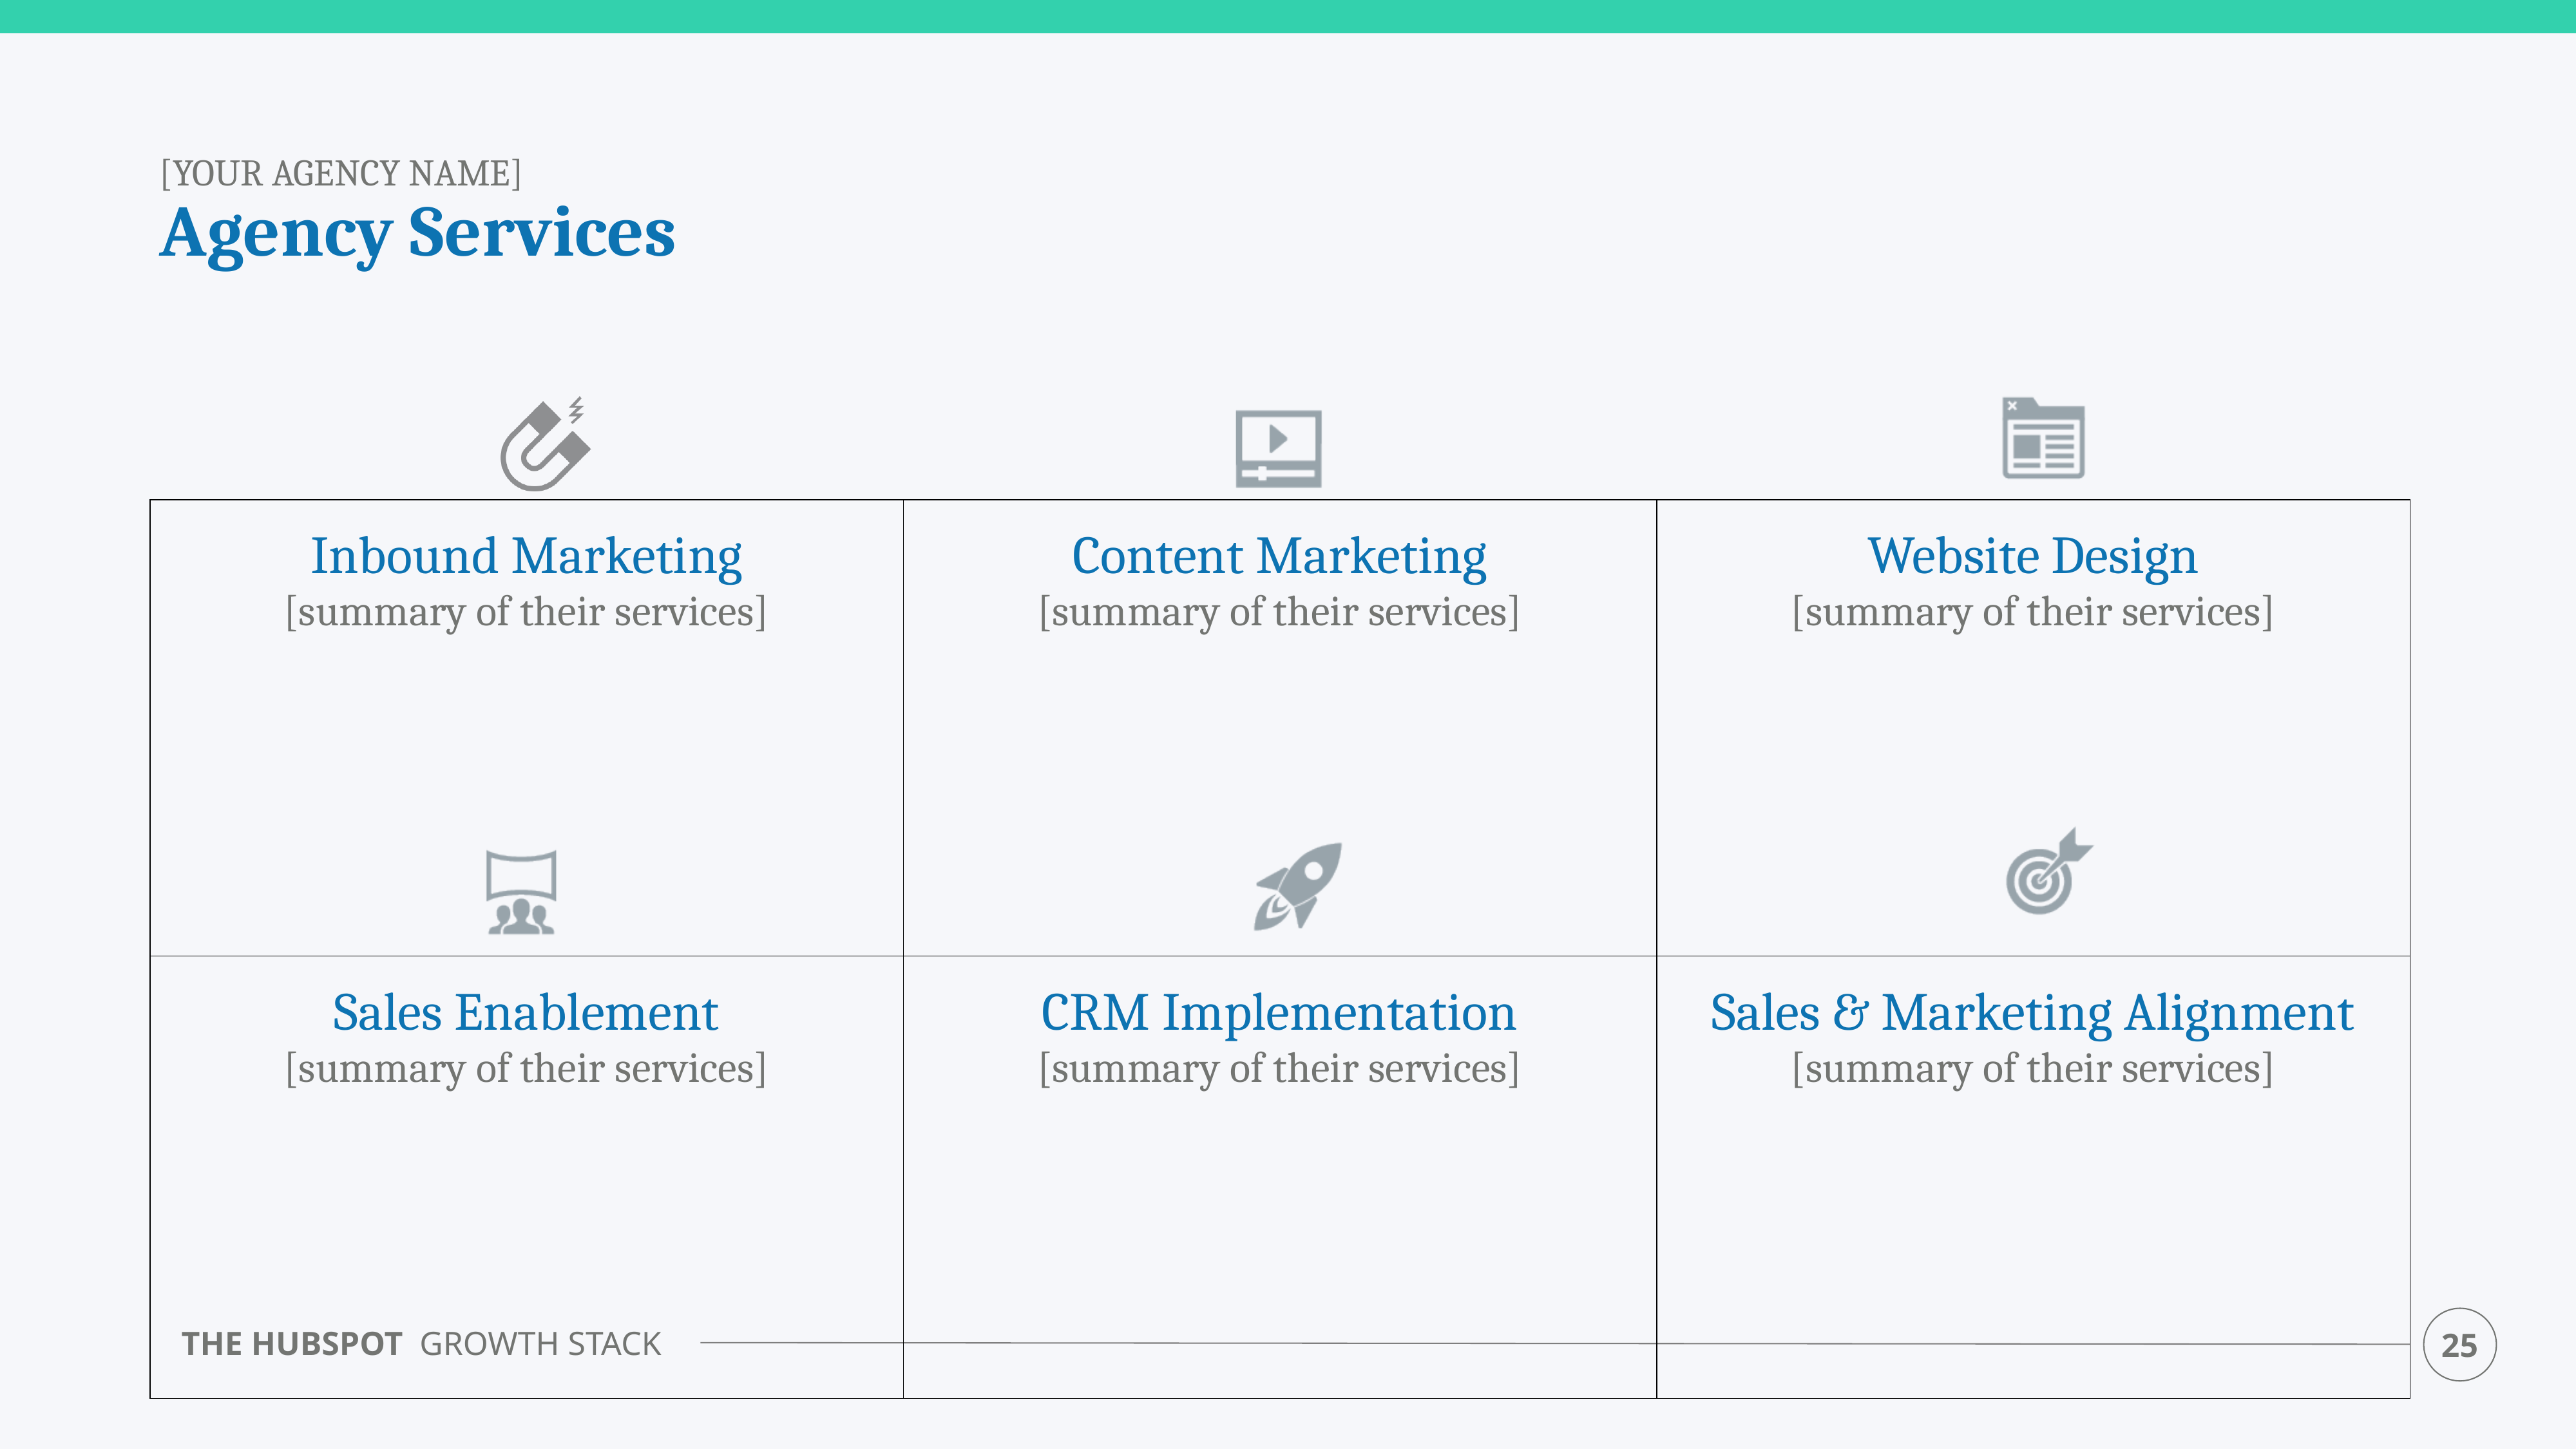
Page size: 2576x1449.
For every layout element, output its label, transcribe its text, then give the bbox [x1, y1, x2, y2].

table_cell CRM Implementation [summary of their services] [904, 956, 1656, 1398]
table_cell Sales Enablement [summary of their services] [151, 956, 903, 1398]
picture [498, 396, 593, 491]
picture [1972, 811, 2117, 923]
picture [1215, 822, 1351, 938]
table_cell Sales & Marketing Alignment [summary of their services] [1657, 956, 2410, 1398]
picture [1207, 361, 1341, 527]
table_header Website Design [summary of their services] [1657, 500, 2410, 956]
text_box [YOUR AGENCY NAME] Agency Services [149, 120, 1549, 278]
picture [1963, 366, 2117, 520]
table_header Inbound Marketing [summary of their services] [151, 500, 903, 956]
picture [453, 822, 593, 954]
table_header Content Marketing [summary of their services] [904, 500, 1656, 956]
